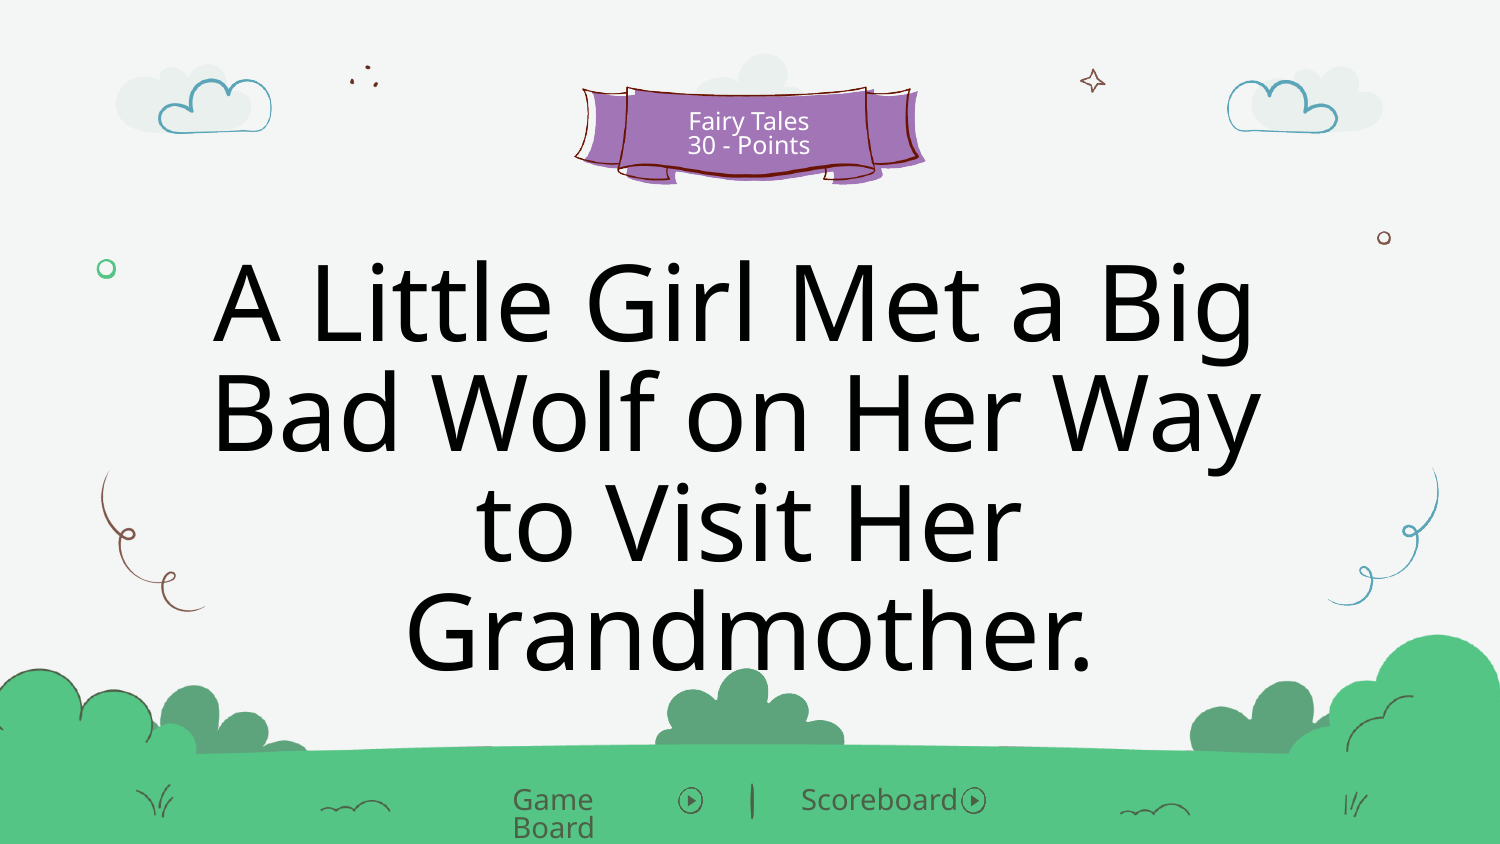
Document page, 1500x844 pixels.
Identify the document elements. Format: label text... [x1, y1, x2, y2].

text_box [961, 787, 986, 814]
picture [352, 65, 380, 90]
picture [749, 783, 754, 819]
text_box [678, 787, 703, 814]
picture [96, 259, 116, 279]
picture [1326, 467, 1440, 606]
text_box A Little Girl Met a Big Bad Wolf on Her Way to Visit Her Grandmother. [165, 254, 1334, 631]
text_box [115, 52, 1383, 134]
picture [99, 463, 206, 619]
picture [1079, 68, 1106, 94]
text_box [574, 86, 926, 185]
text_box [0, 633, 1500, 844]
picture [1377, 231, 1391, 246]
